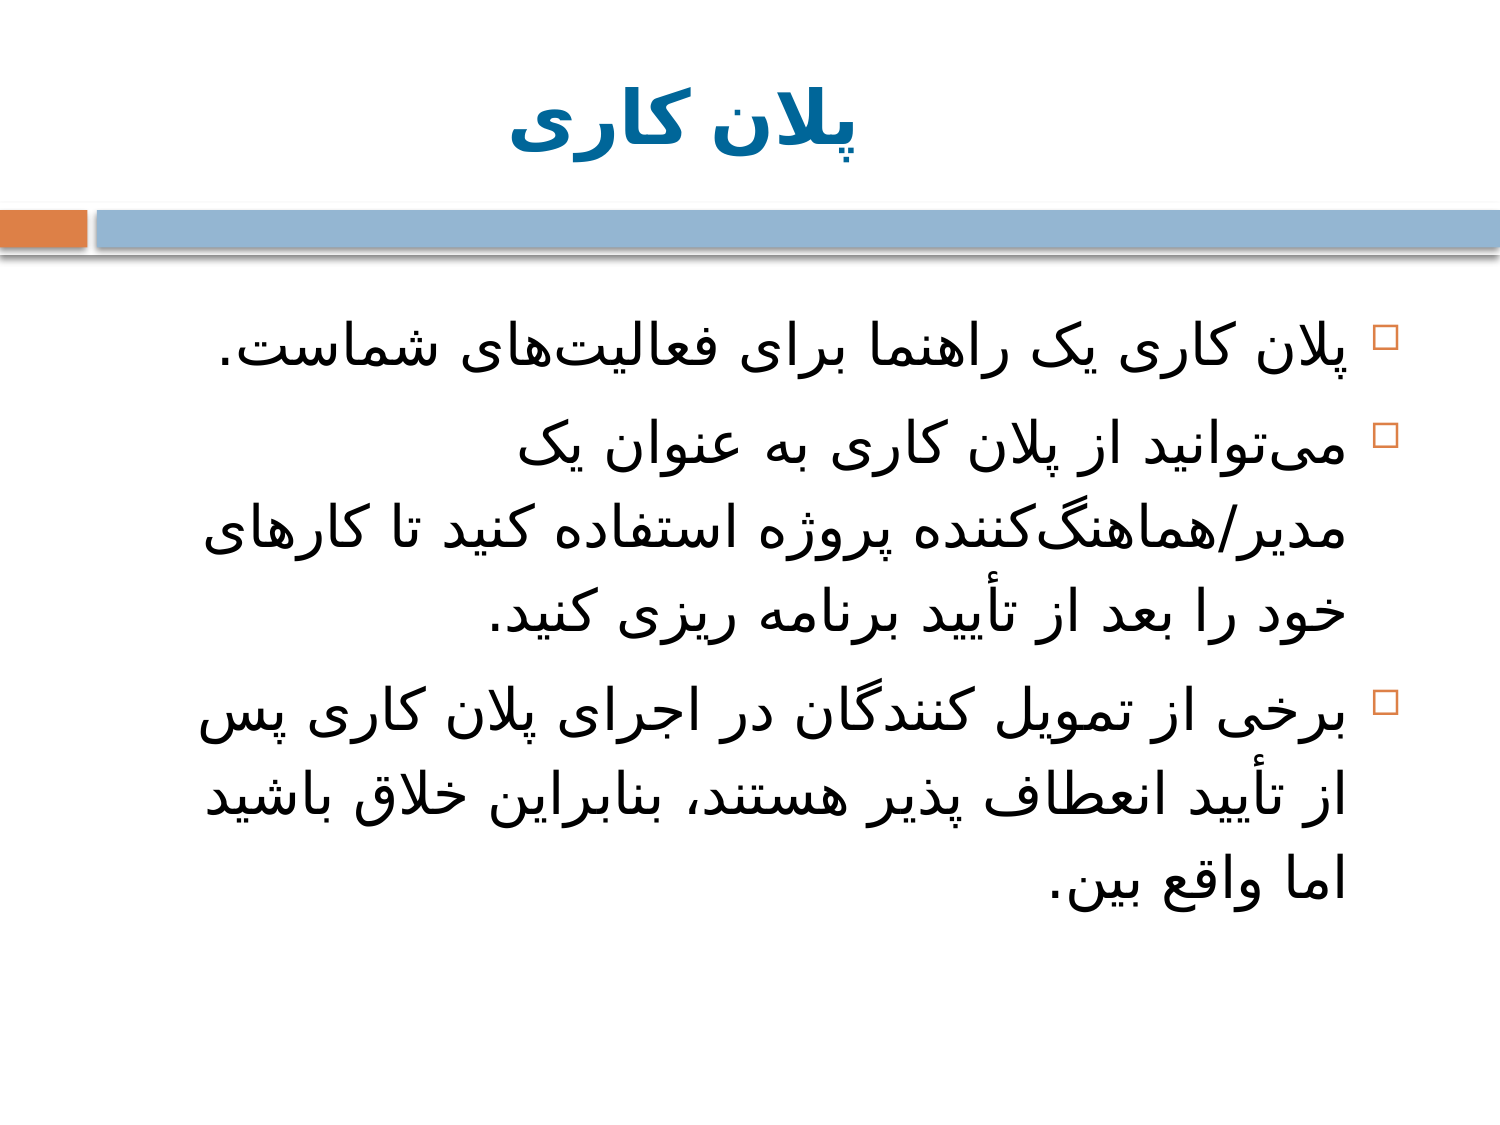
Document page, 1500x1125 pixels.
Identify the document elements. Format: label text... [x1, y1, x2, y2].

list پلان کاری یک راهنما برای فعالیت‌های شماست. می‌توانید از پلان کاری به عنوان یک مدیر/هماهنگ‌کننده پروژه استفاده کنید تا کارهای خود را بعد از تأیید برنامه‌ ریزی کنید. برخی از تمویل ‌کنندگان در اجرای پلان کاری پس از تأیید انعطاف ‌پذیر هستند، بنابراین خلاق باشید اما واقع بین. [164, 287, 1413, 730]
text_box پلان کاری [224, 62, 1143, 168]
